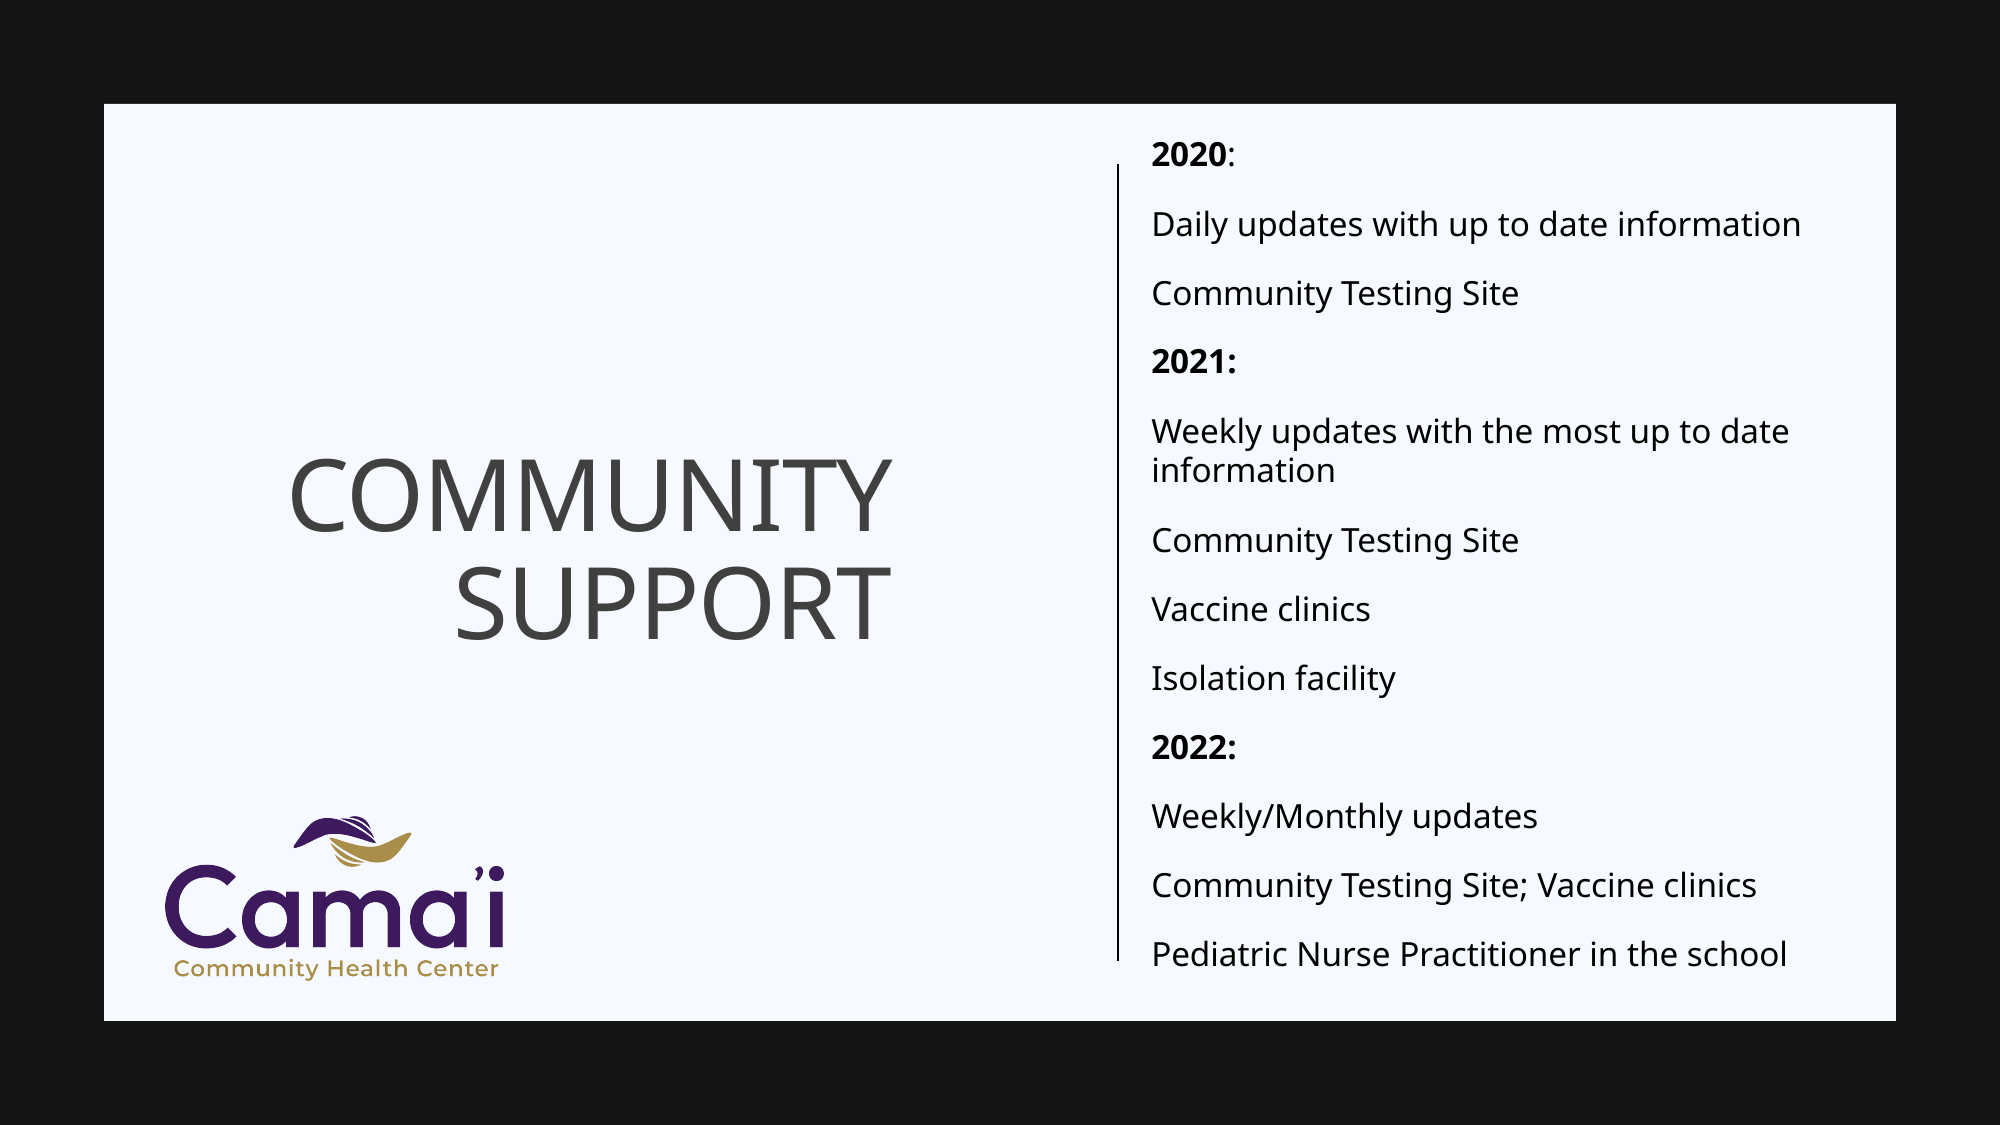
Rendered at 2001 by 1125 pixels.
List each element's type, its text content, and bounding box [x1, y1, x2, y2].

list 2020: Daily updates with up to date information Community Testing Site 2021: Weekly updates with the most up to date information Community Testing Site Vaccine clinics Isolation facility 2022: Weekly/Monthly updates Community Testing Site; Vaccine clinics Pediatric Nurse Practitioner in the school [1151, 116, 1857, 991]
picture [164, 815, 505, 982]
title Community Support [227, 505, 908, 602]
